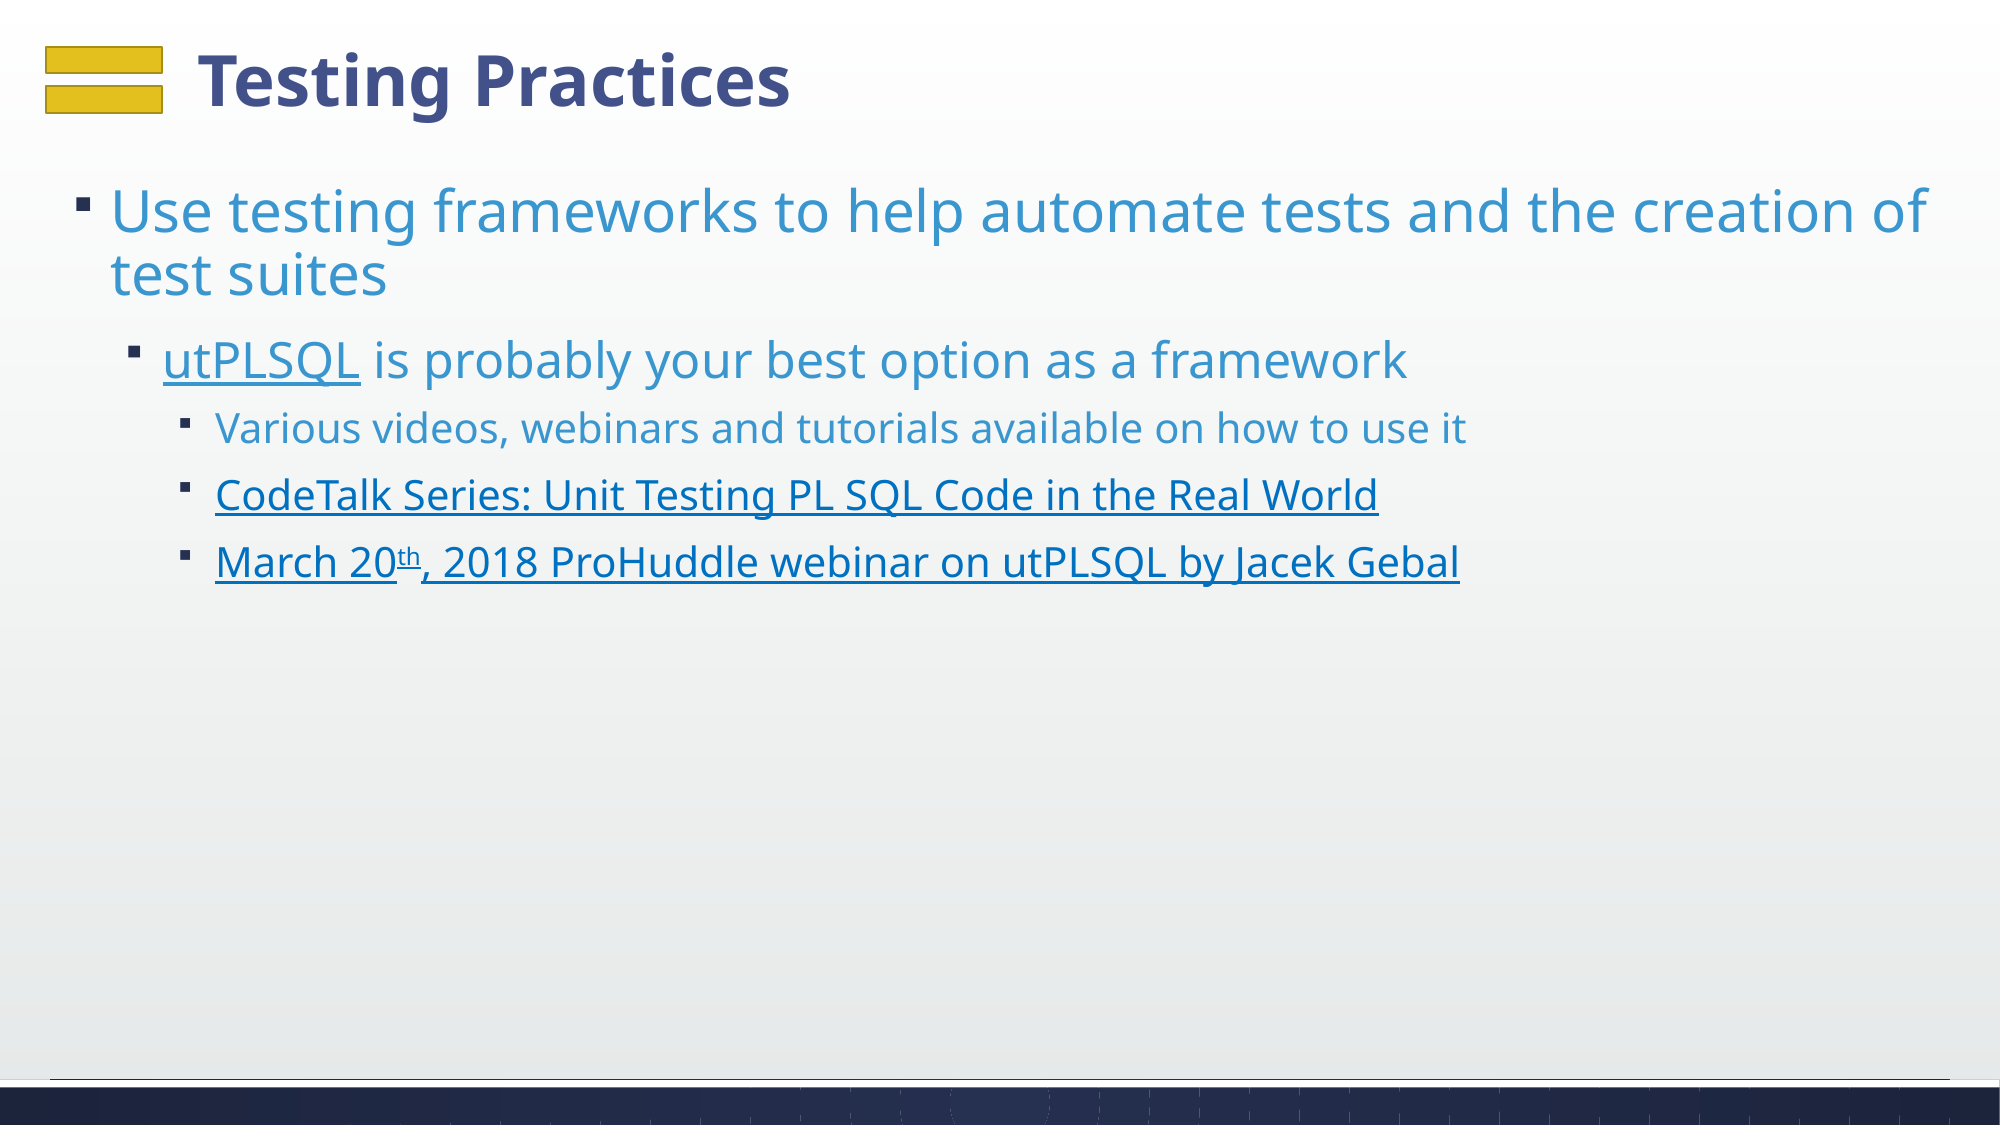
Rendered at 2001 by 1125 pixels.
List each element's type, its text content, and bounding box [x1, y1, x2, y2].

list Use testing frameworks to help automate tests and the creation of test suites utPLSQL is probably your best option as a framework Various videos, webinars and tutorials available on how to use it CodeTalk Series: Unit Testing PL SQL Code in the Real World March 20th, 2018 ProHuddle webinar on utPLSQL by Jacek Gebal [50, 174, 1950, 989]
title Testing Practices [182, 37, 1950, 136]
